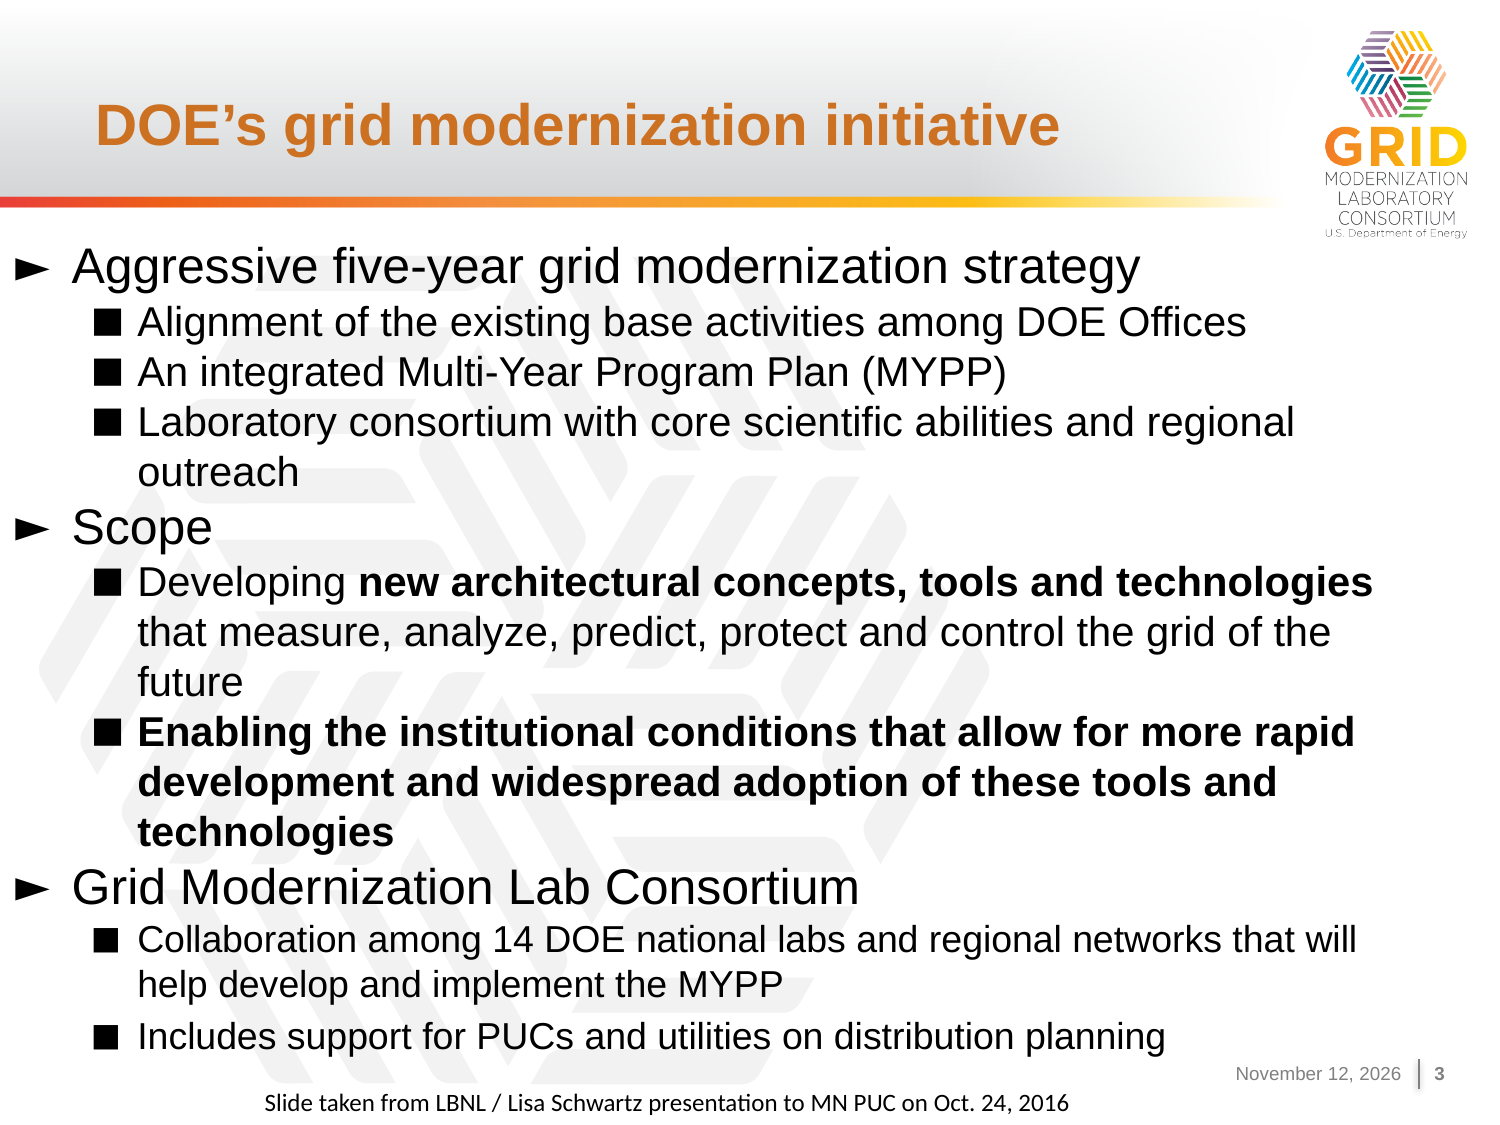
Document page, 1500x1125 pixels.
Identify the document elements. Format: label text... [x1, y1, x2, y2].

list Aggressive five-year grid modernization strategy Alignment of the existing base activities among DOE Offices An integrated Multi-Year Program Plan (MYPP) Laboratory consortium with core scientific abilities and regional outreach Scope Developing new architectural concepts, tools and technologies that measure, analyze, predict, protect and control the grid of the future Enabling the institutional conditions that allow for more rapid development and widespread adoption of these tools and technologies Grid Modernization Lab Consortium Collaboration among 14 DOE national labs and regional networks that will help develop and implement the MYPP Includes support for PUCs and utilities on distribution planning [15, 240, 1436, 983]
text_box Slide taken from LBNL / Lisa Schwartz presentation to MN PUC on Oct. 24, 2016 [249, 1078, 1369, 1124]
title DOE’s grid modernization initiative [80, 21, 1319, 165]
picture [0, 0, 1500, 1125]
